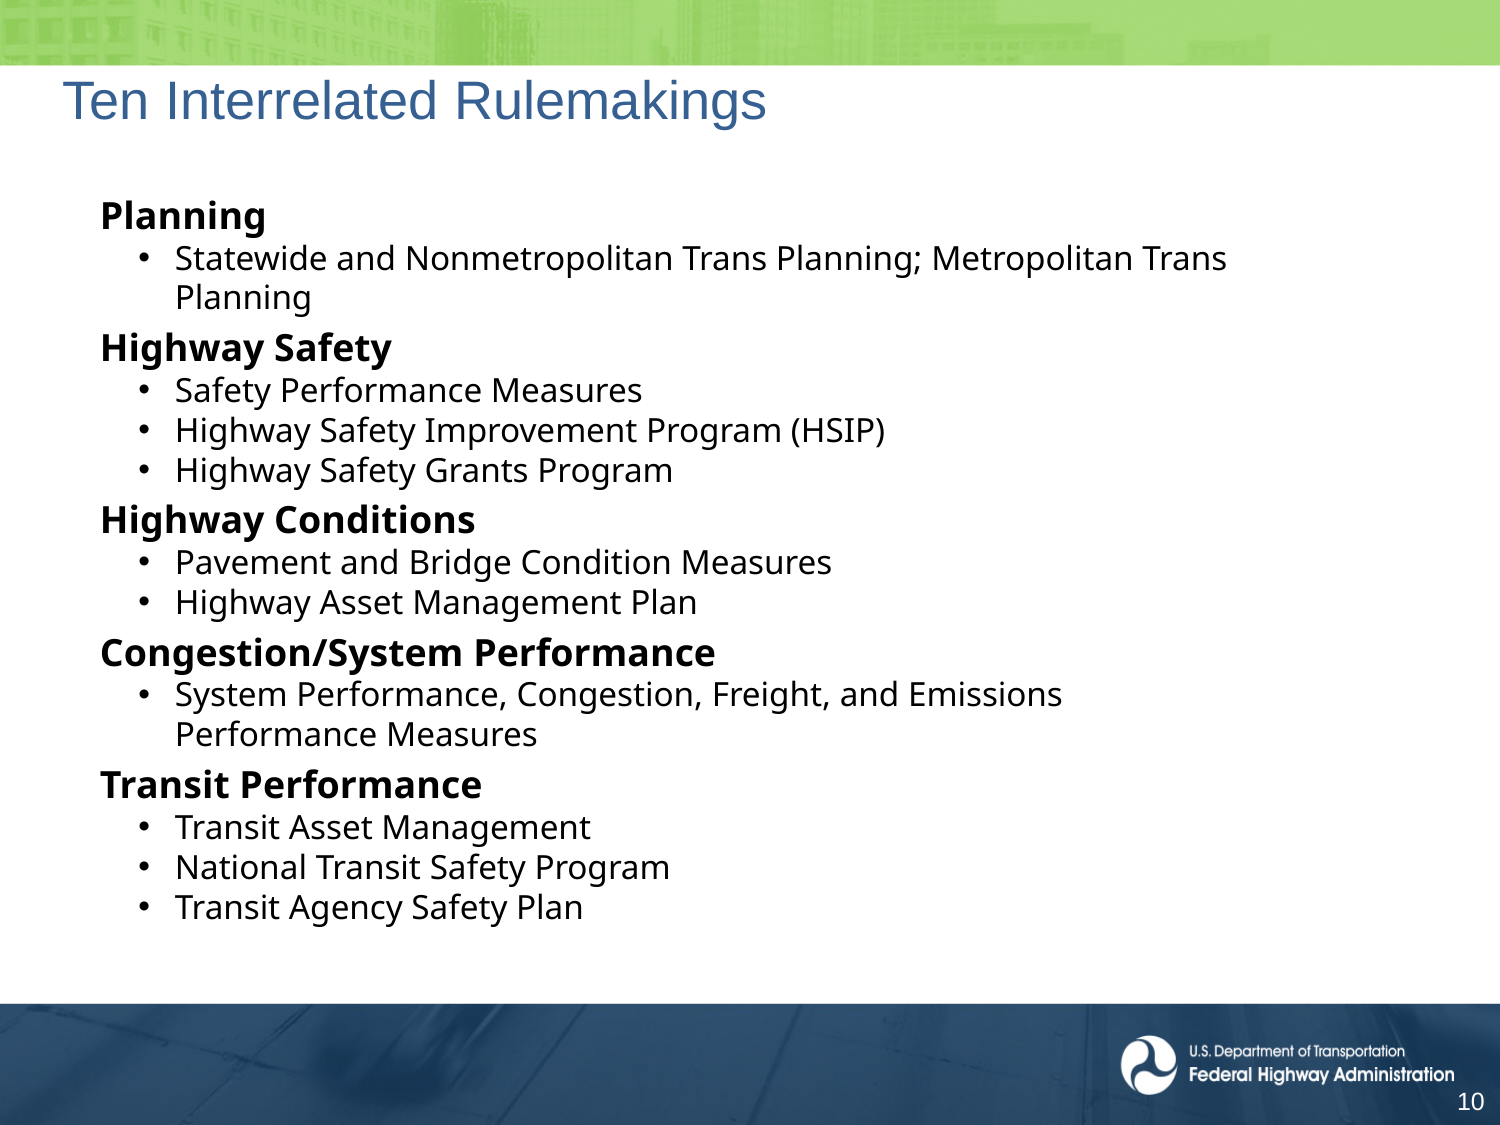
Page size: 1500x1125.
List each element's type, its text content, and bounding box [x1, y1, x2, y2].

title Ten Interrelated Rulemakings [62, 4, 1025, 191]
list Planning Statewide and Nonmetropolitan Trans Planning; Metropolitan Trans Planning Highway Safety Safety Performance Measures Highway Safety Improvement Program (HSIP) Highway Safety Grants Program Highway Conditions Pavement and Bridge Condition Measures Highway Asset Management Plan Congestion/System Performance System Performance, Congestion, Freight, and Emissions Performance Measures Transit Performance Transit Asset Management National Transit Safety Program Transit Agency Safety Plan [24, 191, 1263, 1017]
slide_number 10 [1262, 1074, 1500, 1125]
picture [0, 0, 1500, 1125]
